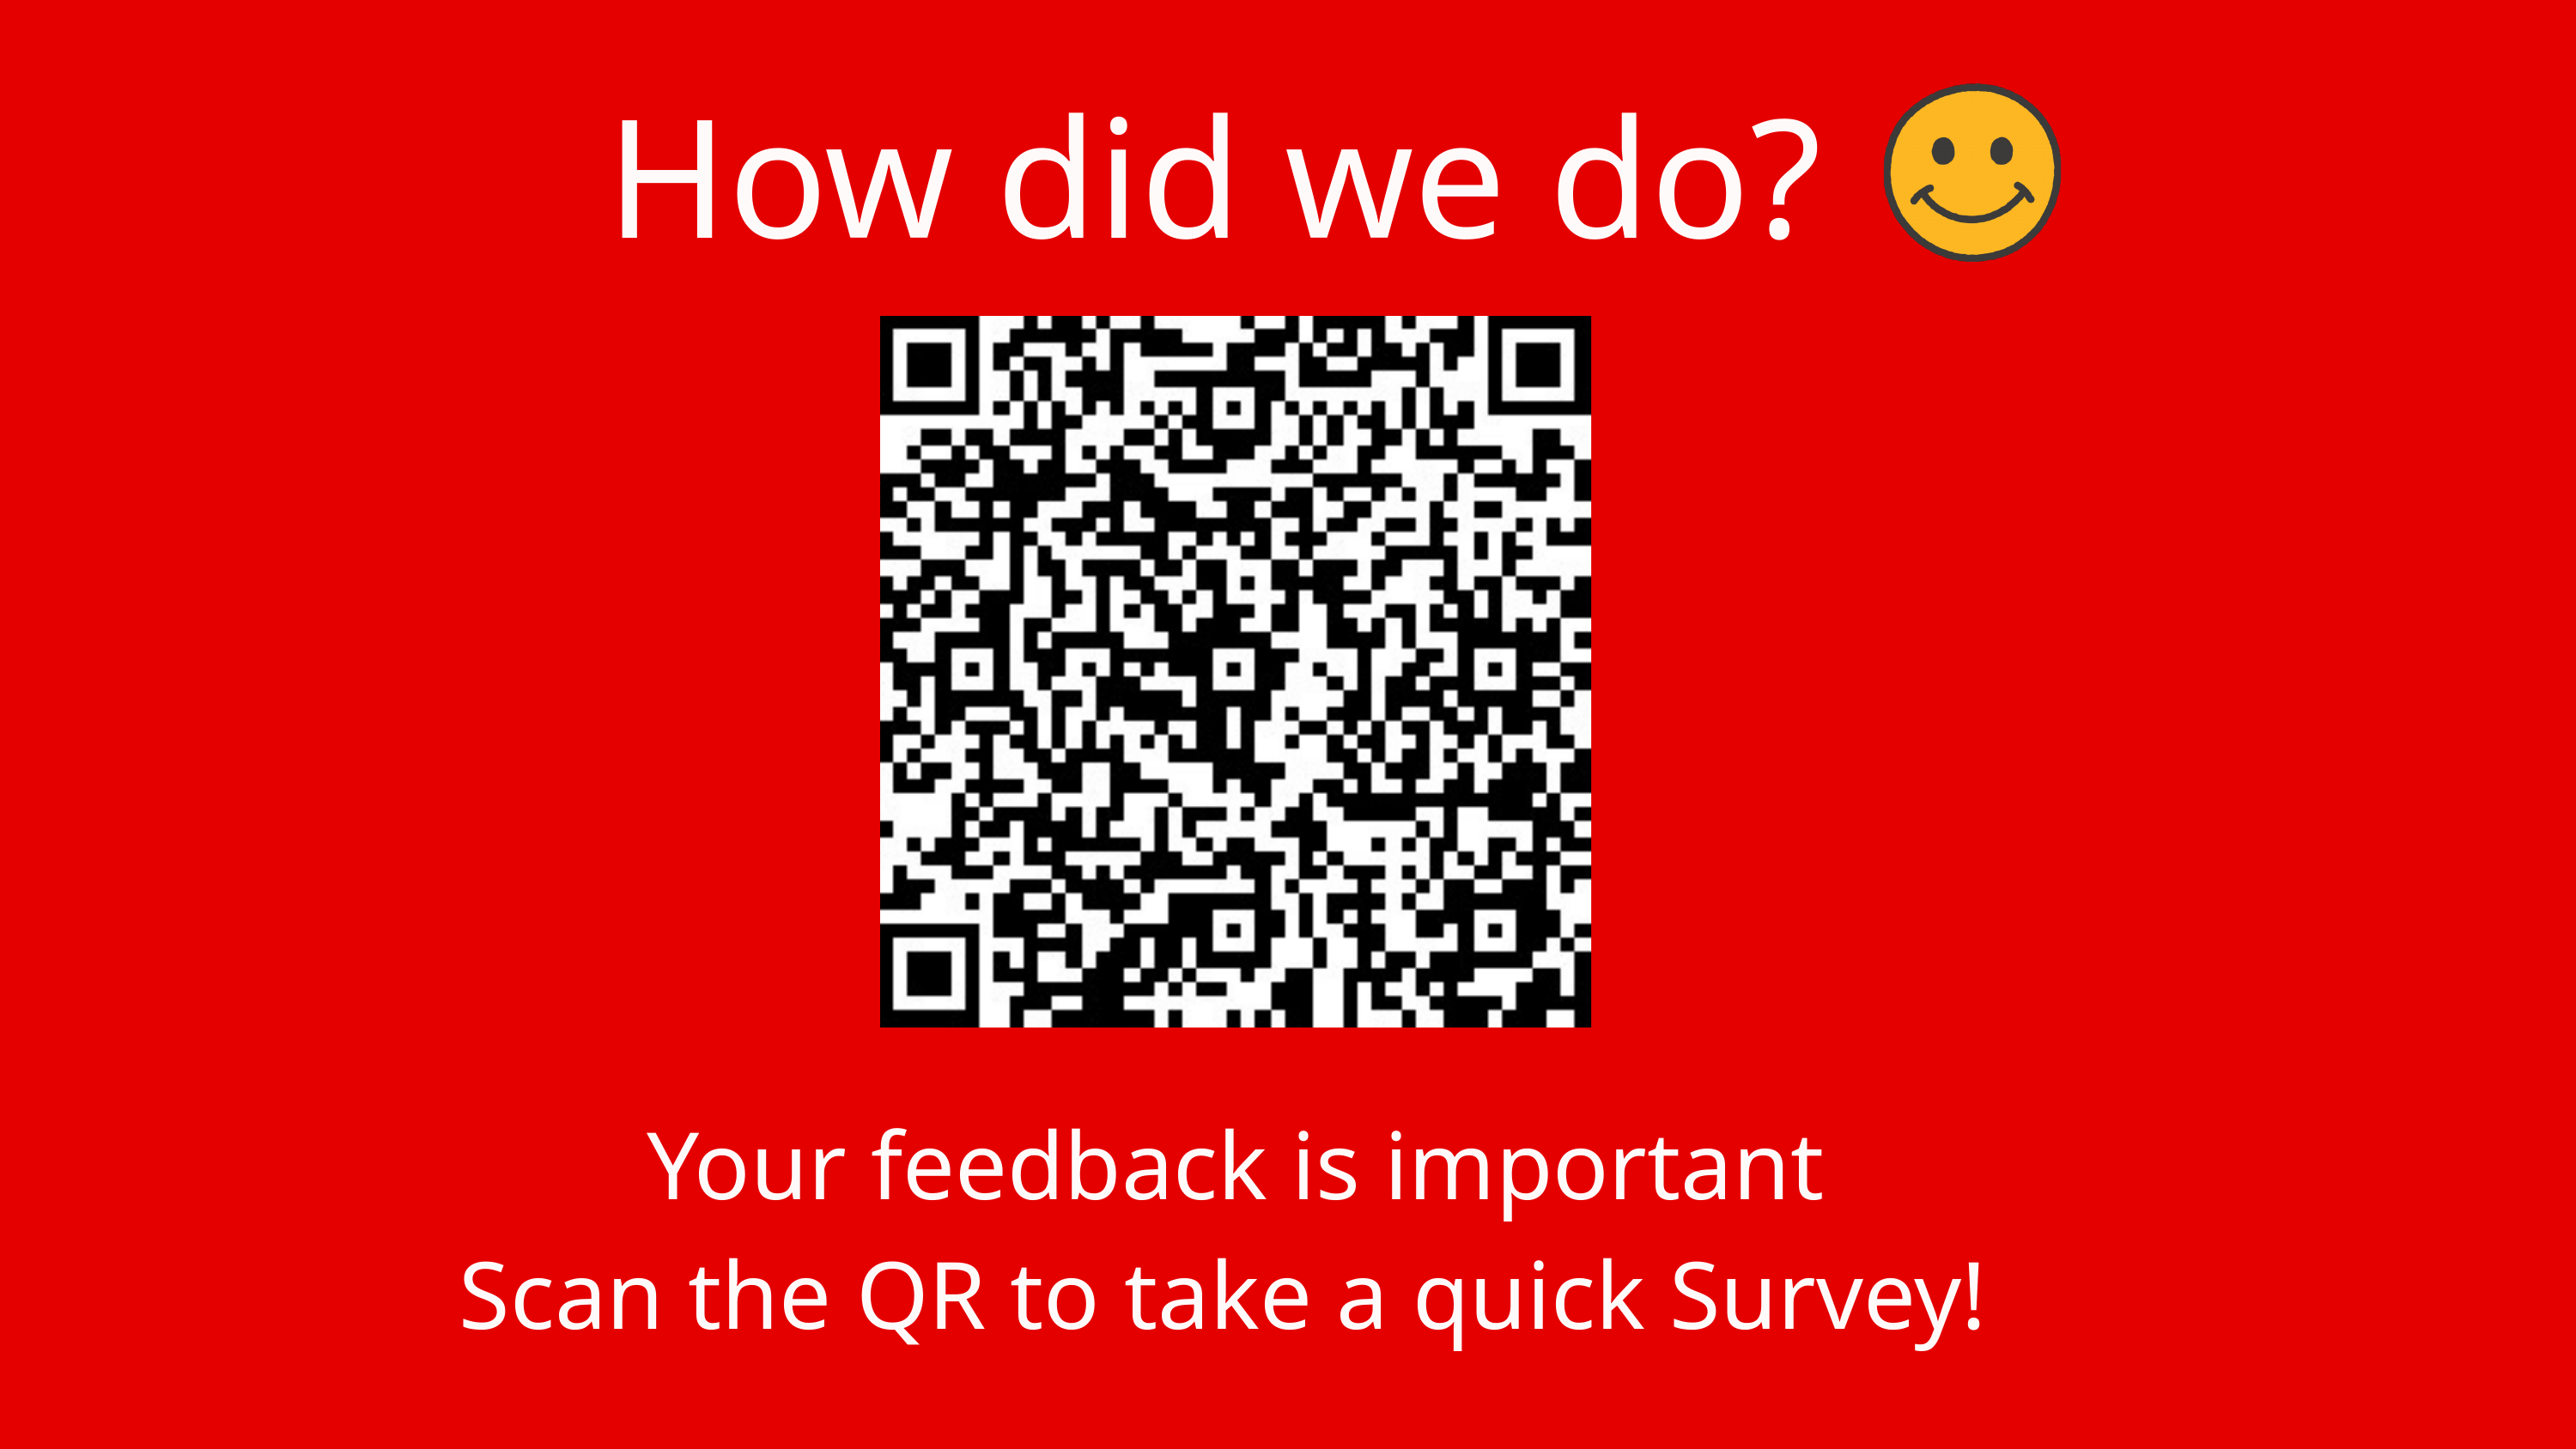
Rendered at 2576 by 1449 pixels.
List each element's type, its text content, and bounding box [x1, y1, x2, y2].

text_box How did we do? [587, 40, 1884, 272]
text_box [879, 316, 1592, 1028]
text_box Your feedback is important Scan the QR to take a quick Survey! [425, 1088, 2047, 1349]
text_box [1884, 83, 2062, 262]
